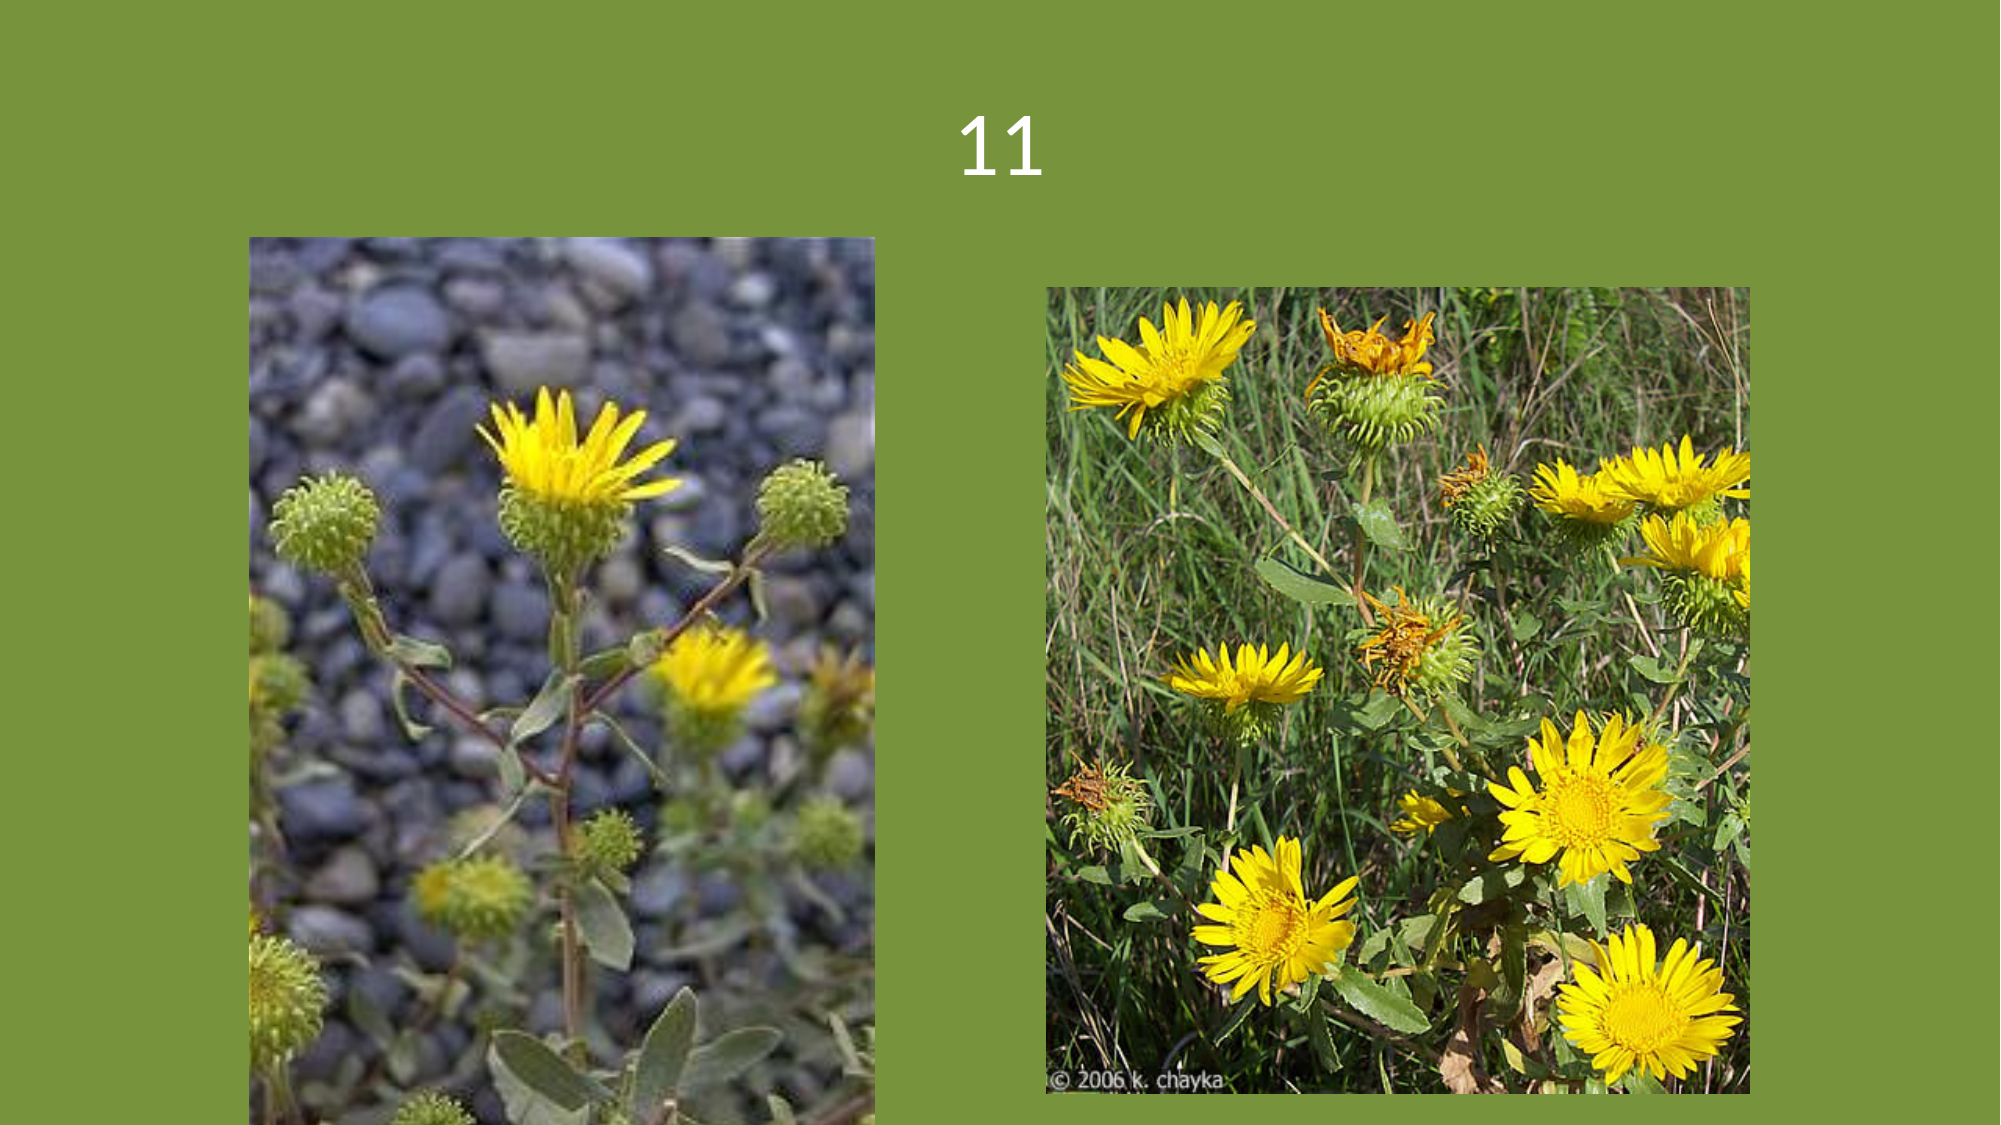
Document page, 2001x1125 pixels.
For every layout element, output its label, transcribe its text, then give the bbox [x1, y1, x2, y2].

picture [1046, 287, 1751, 1094]
picture [249, 237, 876, 1125]
title 11 [99, 44, 1901, 233]
